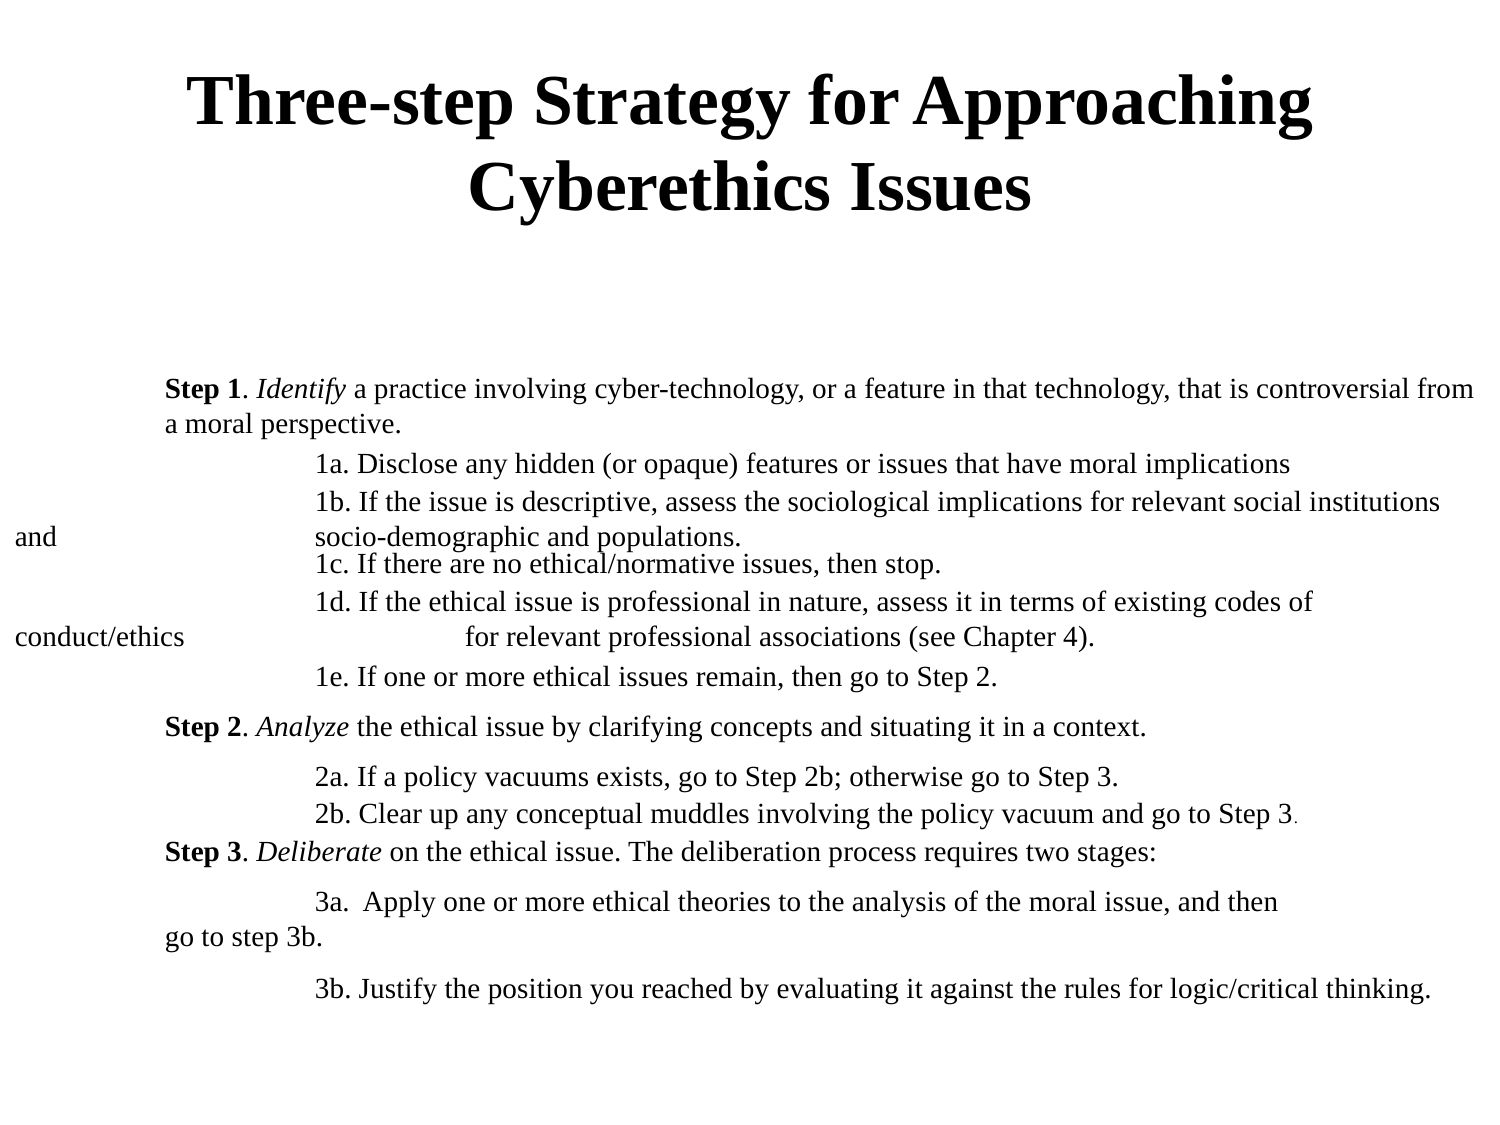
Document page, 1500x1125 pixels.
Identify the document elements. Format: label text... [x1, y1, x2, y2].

text_box 1a. Disclose any hidden (or opaque) features or issues that have moral implications [0, 437, 1500, 474]
text_box 1b. If the issue is descriptive, assess the sociological implications for relevant social institutions and socio-demographic and populations. [0, 474, 1500, 537]
text_box Step 2. Analyze the ethical issue by clarifying concepts and situating it in a context. [0, 699, 1500, 749]
text_box 1d. If the ethical issue is professional in nature, assess it in terms of existing codes of conduct/ethics for relevant professional associations (see Chapter 4). [0, 574, 1500, 649]
text_box 3b. Justify the position you reached by evaluating it against the rules for logic/critical thinking. [0, 962, 1500, 1013]
text_box Step 3. Deliberate on the ethical issue. The deliberation process requires two stages: [0, 824, 1500, 874]
text_box 2a. If a policy vacuums exists, go to Step 2b; otherwise go to Step 3. [0, 749, 1500, 787]
text_box 3a. Apply one or more ethical theories to the analysis of the moral issue, and then go to step 3b. [0, 874, 1500, 962]
text_box Step 1. Identify a practice involving cyber-technology, or a feature in that technology, that is controversial from a moral perspective. [0, 362, 1500, 437]
text_box 1e. If one or more ethical issues remain, then go to Step 2. [0, 649, 1500, 699]
text_box 1c. If there are no ethical/normative issues, then stop. [0, 537, 1500, 574]
text_box 2b. Clear up any conceptual muddles involving the policy vacuum and go to Step 3. [0, 787, 1500, 824]
title Three-step Strategy for Approaching Cyberethics Issues [75, 45, 1425, 233]
